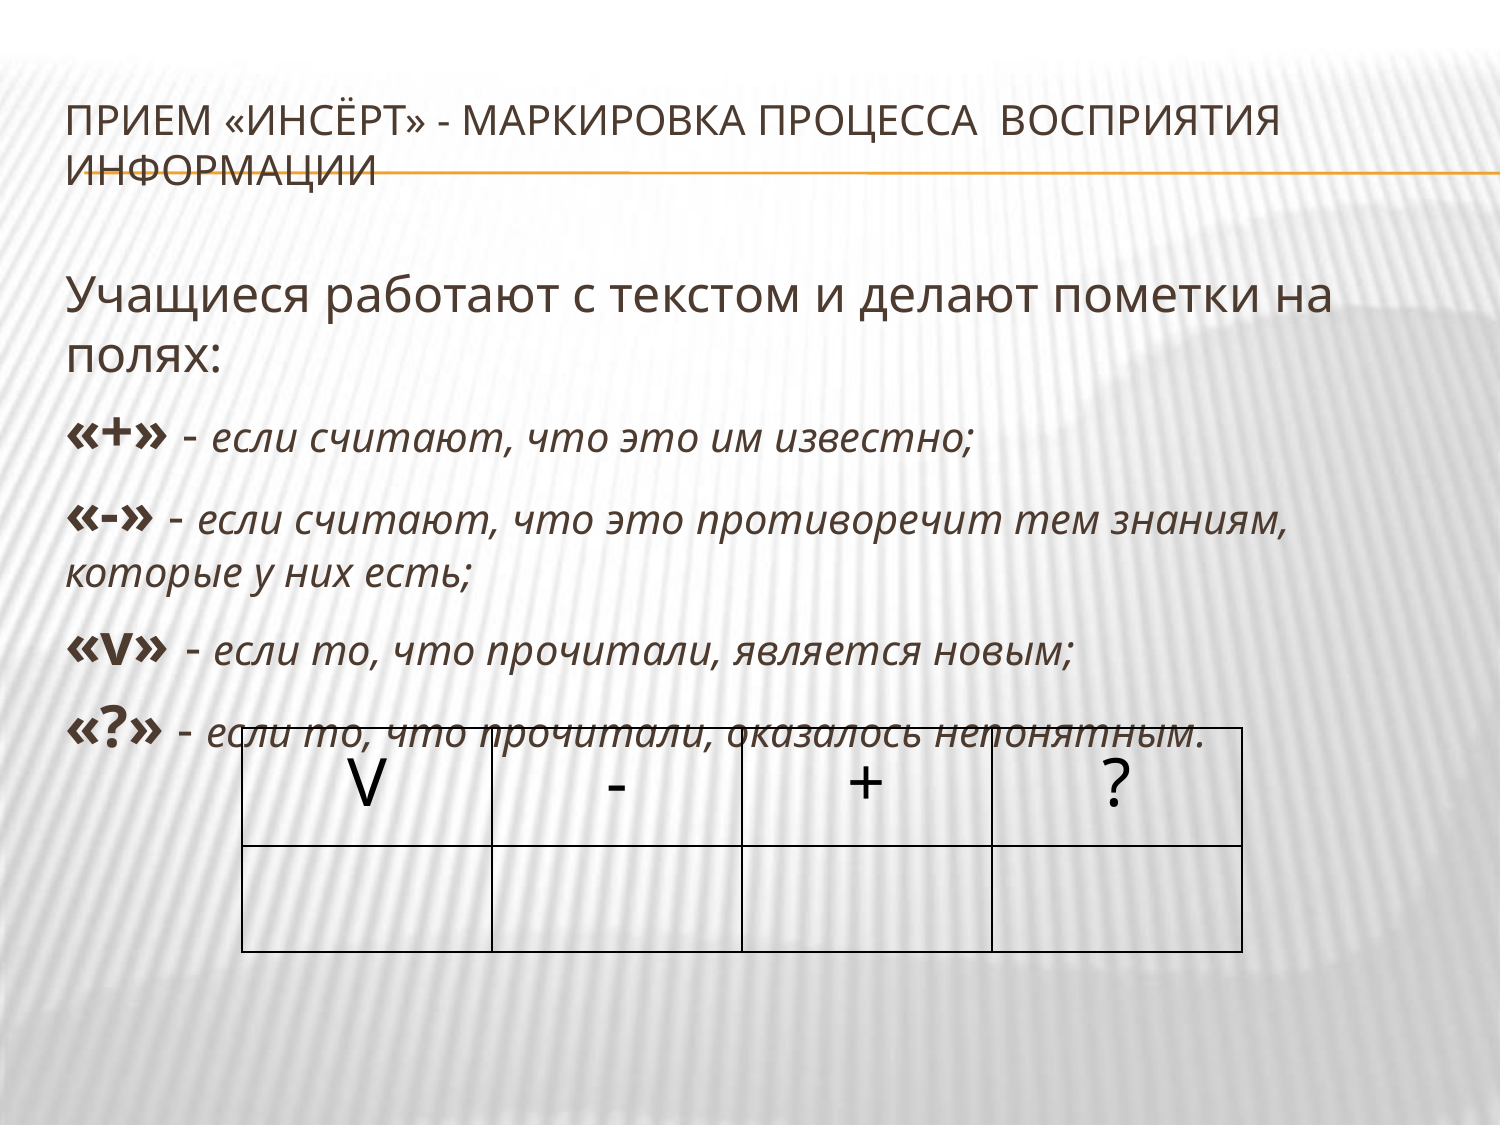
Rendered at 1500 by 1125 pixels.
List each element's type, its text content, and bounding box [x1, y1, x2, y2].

table_header V [243, 729, 491, 845]
table_cell [993, 847, 1241, 951]
table_cell [493, 847, 741, 951]
list Учащиеся работают с текстом и делают пометки на полях: «+» - если считают, что это им известно; «-» - если считают, что это противоречит тем знаниям, которые у них есть; «v» - если то, что прочитали, является новым; «?» - если то, что прочитали, оказалось непонятным. [50, 254, 1475, 998]
title Прием «Инсёрт» - маркировка процесса восприятия информации [50, 75, 1475, 213]
table_header + [743, 729, 991, 845]
table_cell [743, 847, 991, 951]
table_header ? [993, 729, 1241, 845]
table_cell [243, 847, 491, 951]
picture [0, 0, 1500, 1125]
table_header - [493, 729, 741, 845]
